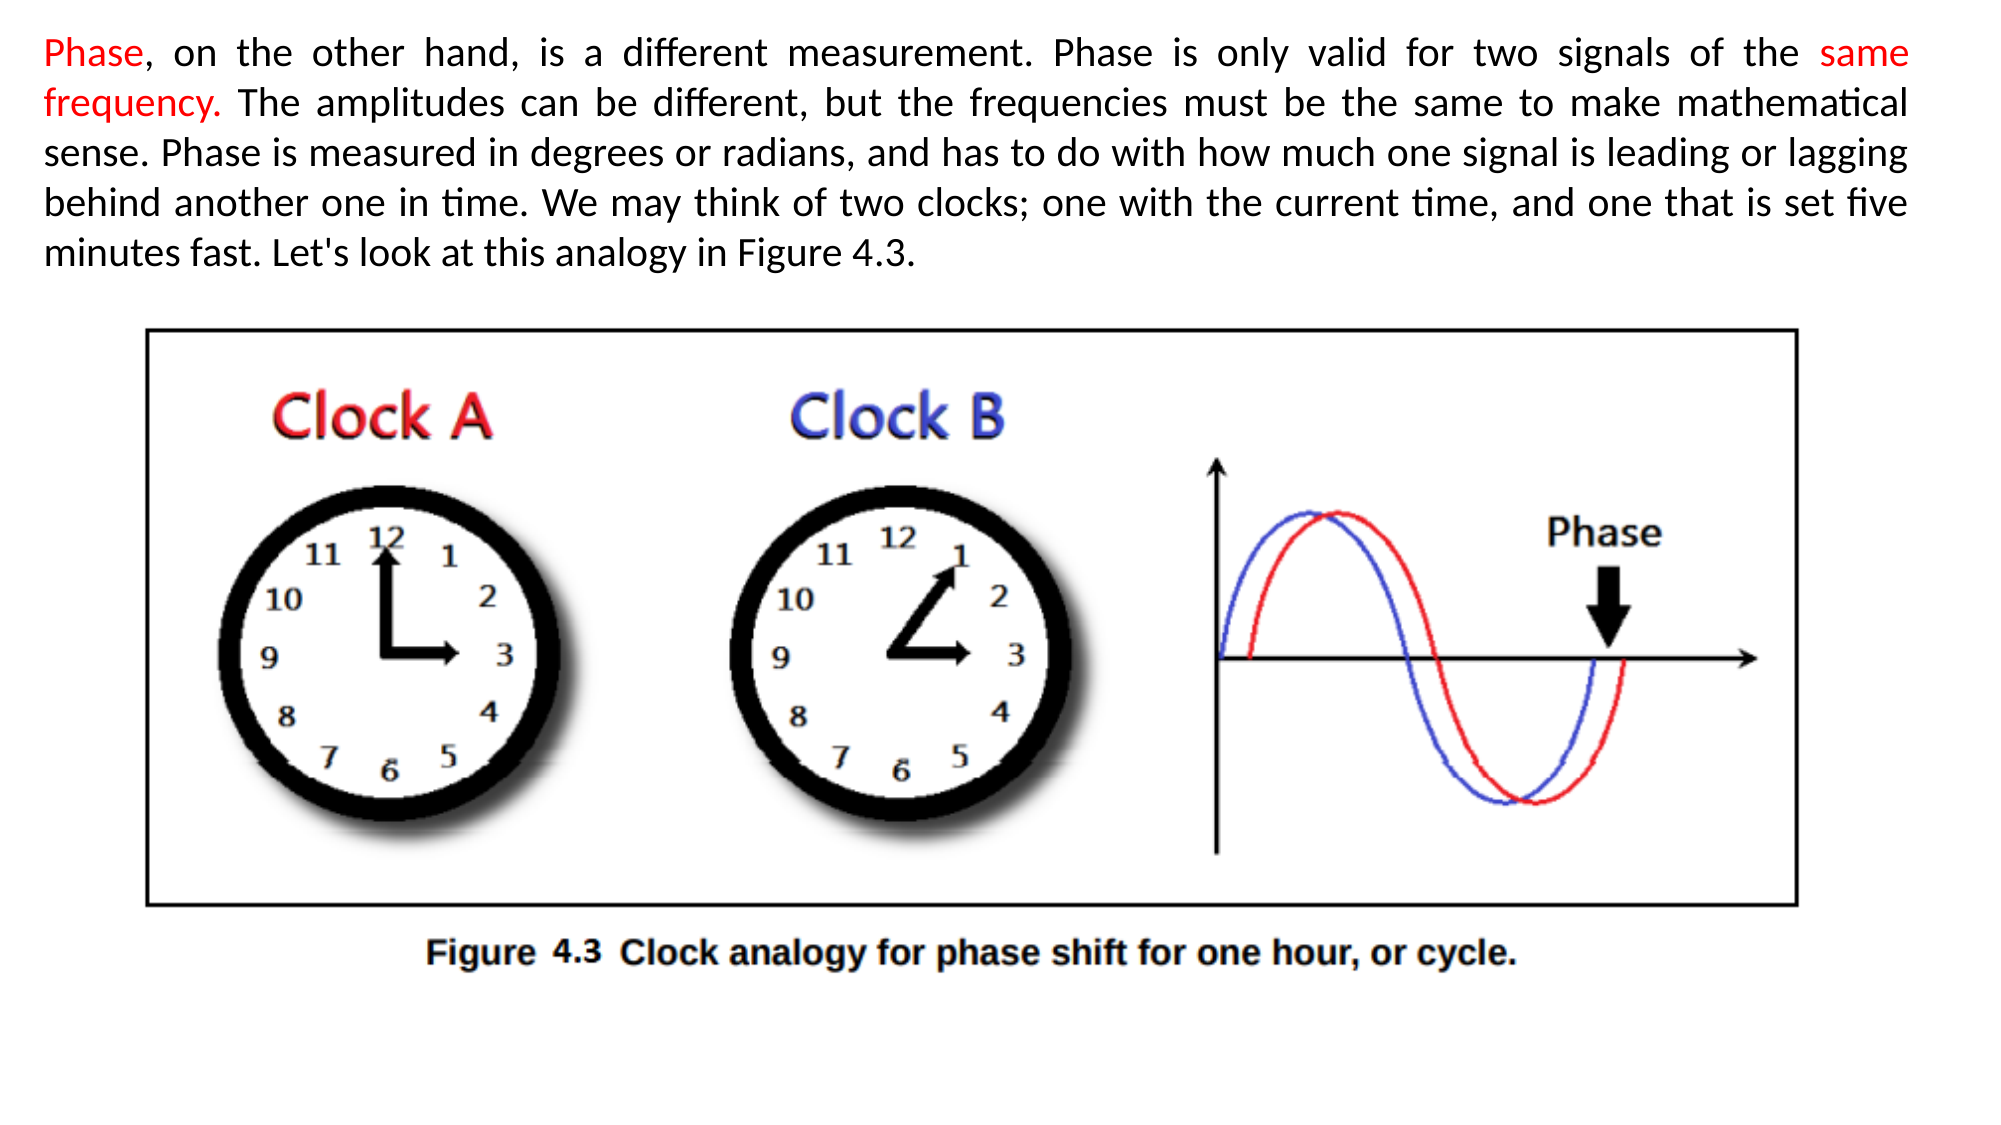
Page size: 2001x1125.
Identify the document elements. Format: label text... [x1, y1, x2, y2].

text_box Phase, on the other hand, is a different measurement. Phase is only valid for two signals of the same frequency. The amplitudes can be different, but the frequencies must be the same to make mathematical sense. Phase is measured in degrees or radians, and has to do with how much one signal is leading or lagging behind another one in time. We may think of two clocks; one with the current time, and one that is set five minutes fast. Let's look at this analogy in Figure 4.3. [28, 17, 1925, 282]
picture [124, 305, 1829, 991]
